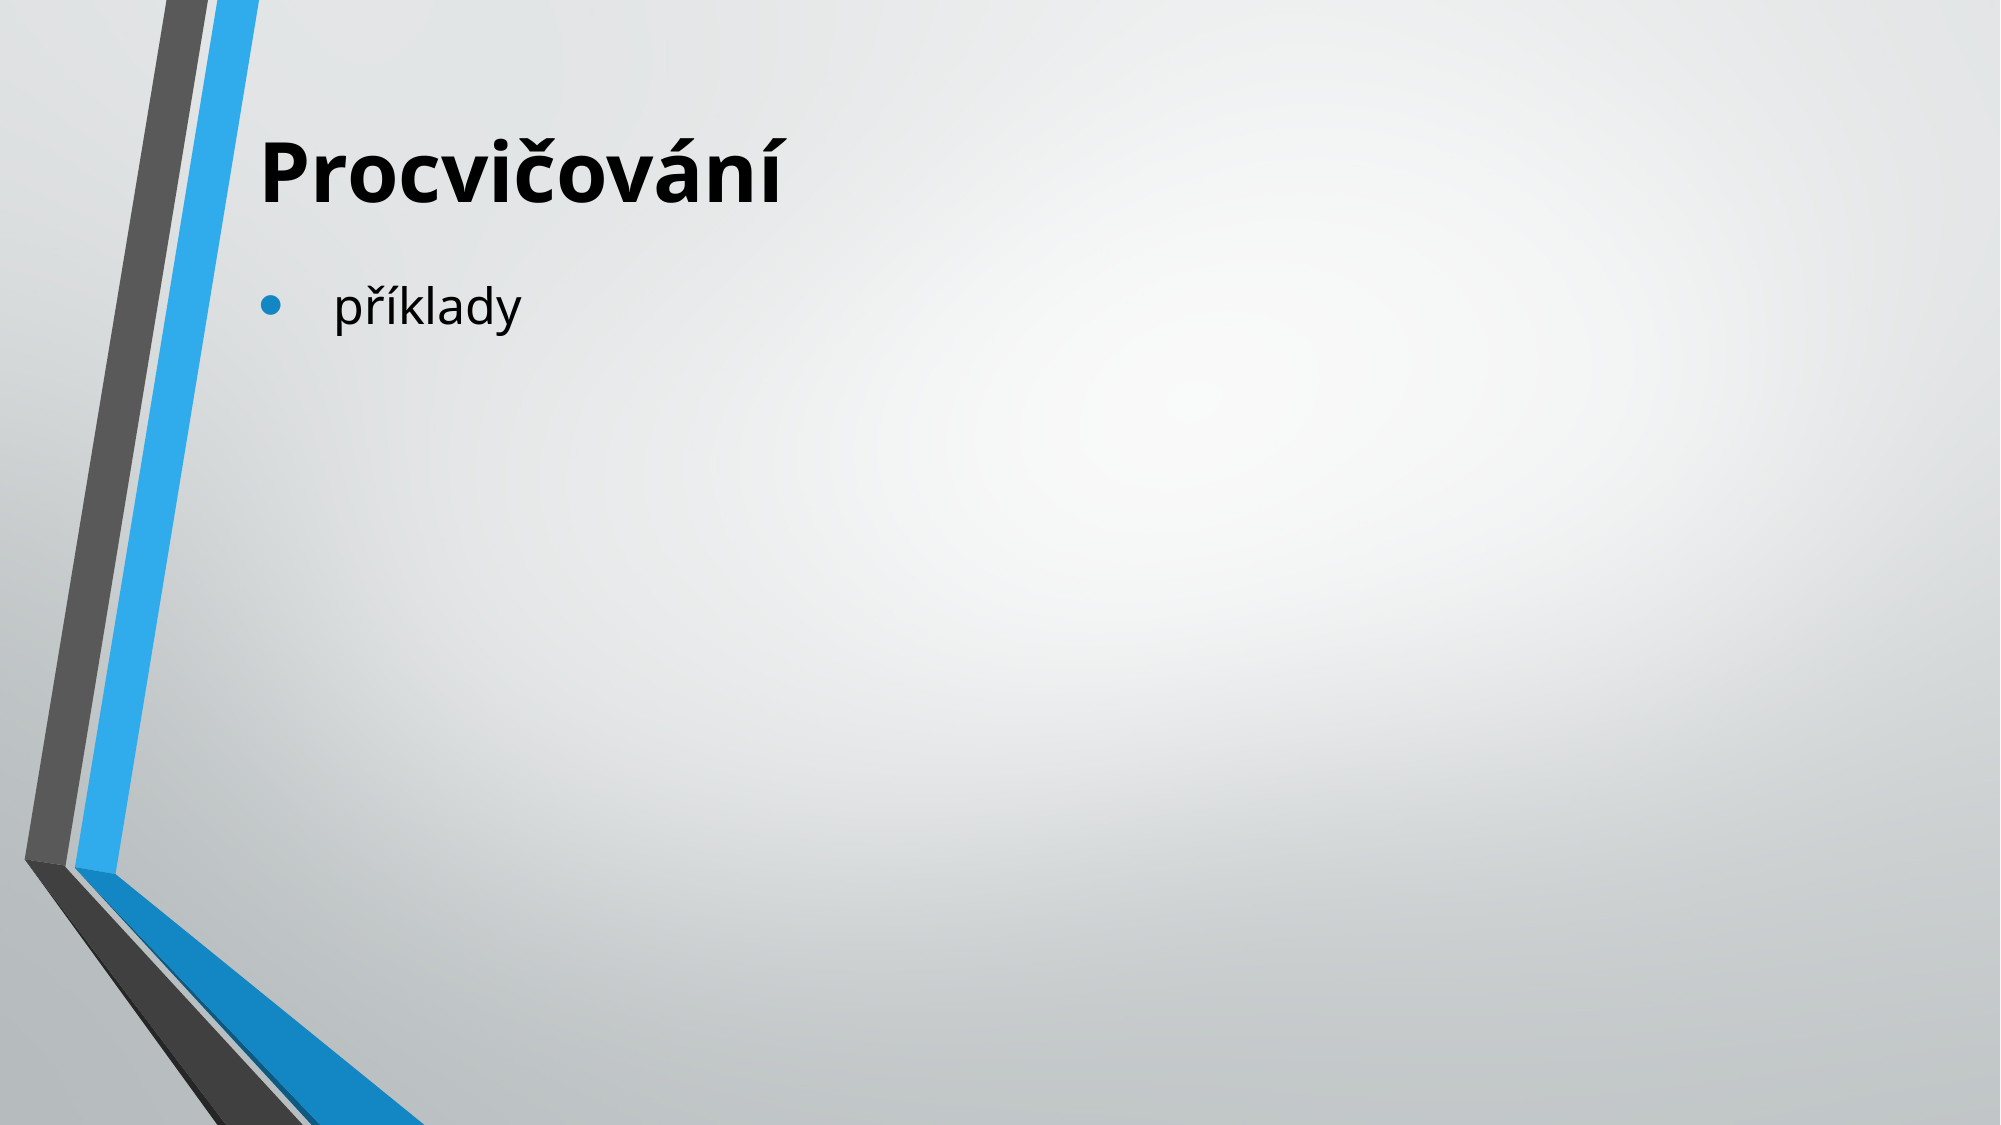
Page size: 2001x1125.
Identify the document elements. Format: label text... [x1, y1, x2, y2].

title Procvičování [243, 25, 1956, 313]
list příklady [243, 266, 1887, 1017]
